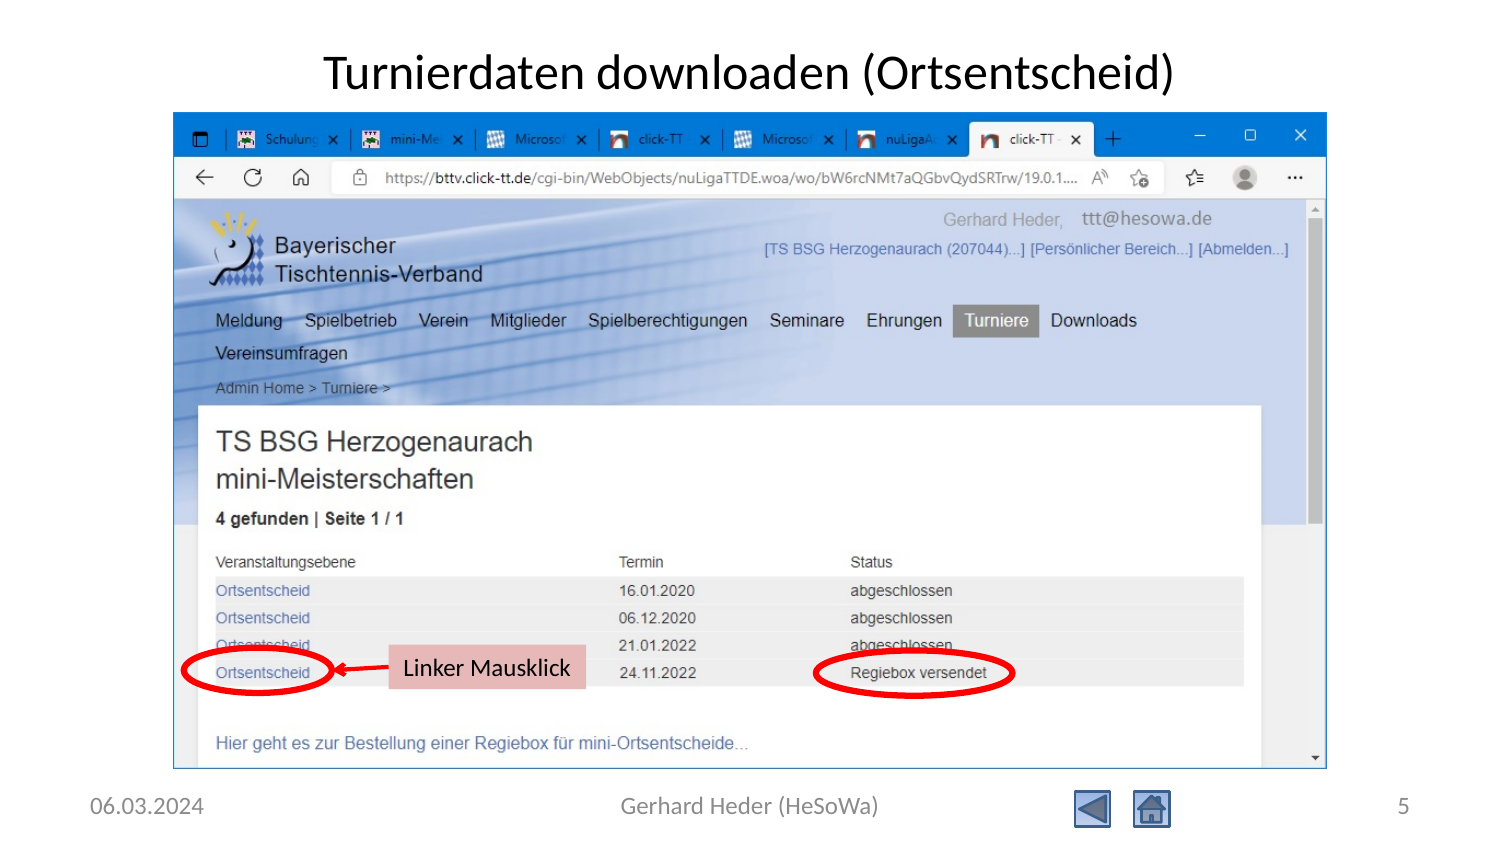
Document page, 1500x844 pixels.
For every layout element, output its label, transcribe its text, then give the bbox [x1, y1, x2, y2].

slide_number 5 [1074, 782, 1425, 827]
text_box [1073, 789, 1112, 829]
footer Gerhard Heder (HeSoWa) [512, 782, 988, 827]
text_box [331, 667, 388, 671]
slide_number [75, 782, 425, 827]
picture [172, 111, 1328, 769]
title Turnierdaten downloaden (Ortsentscheid) [74, 33, 1426, 106]
